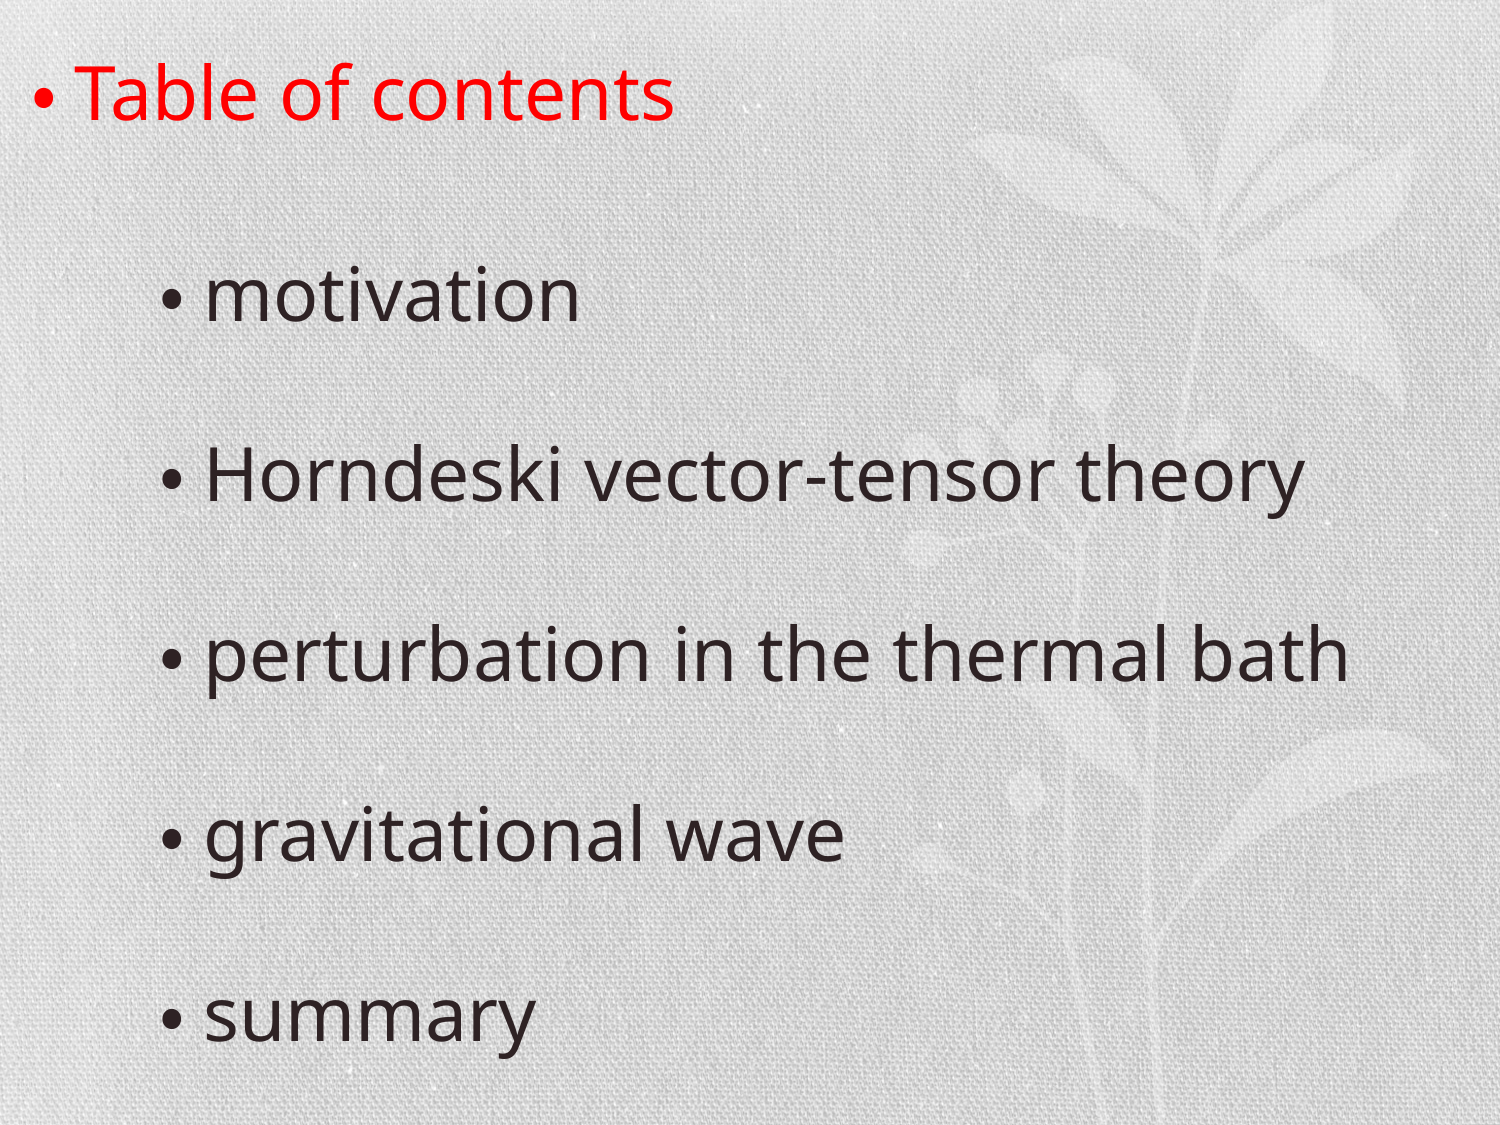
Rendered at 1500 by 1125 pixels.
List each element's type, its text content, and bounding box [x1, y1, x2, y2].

text_box ・Table of contents [16, 37, 692, 143]
text_box ・motivation ・Horndeski vector-tensor theory ・perturbation in the thermal bath ・gravitational wave ・summary [145, 239, 1367, 1065]
